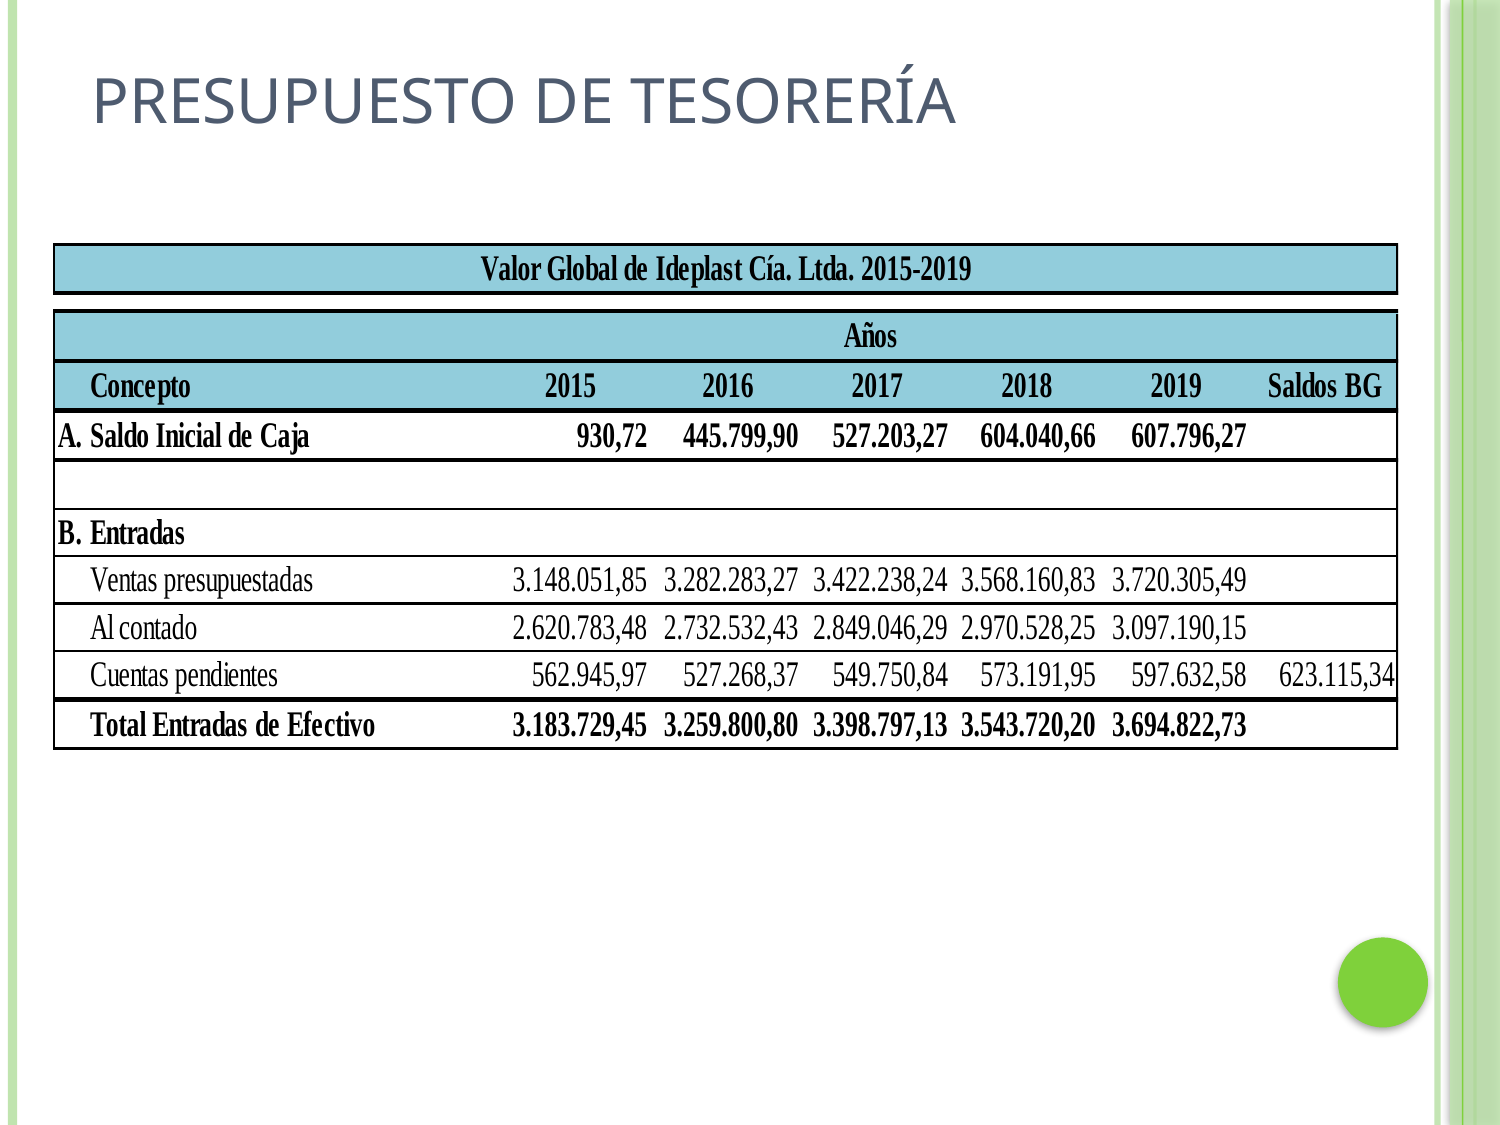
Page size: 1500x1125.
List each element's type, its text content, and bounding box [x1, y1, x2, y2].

picture [52, 243, 1401, 752]
title Presupuesto de tesorería [76, 30, 1302, 219]
